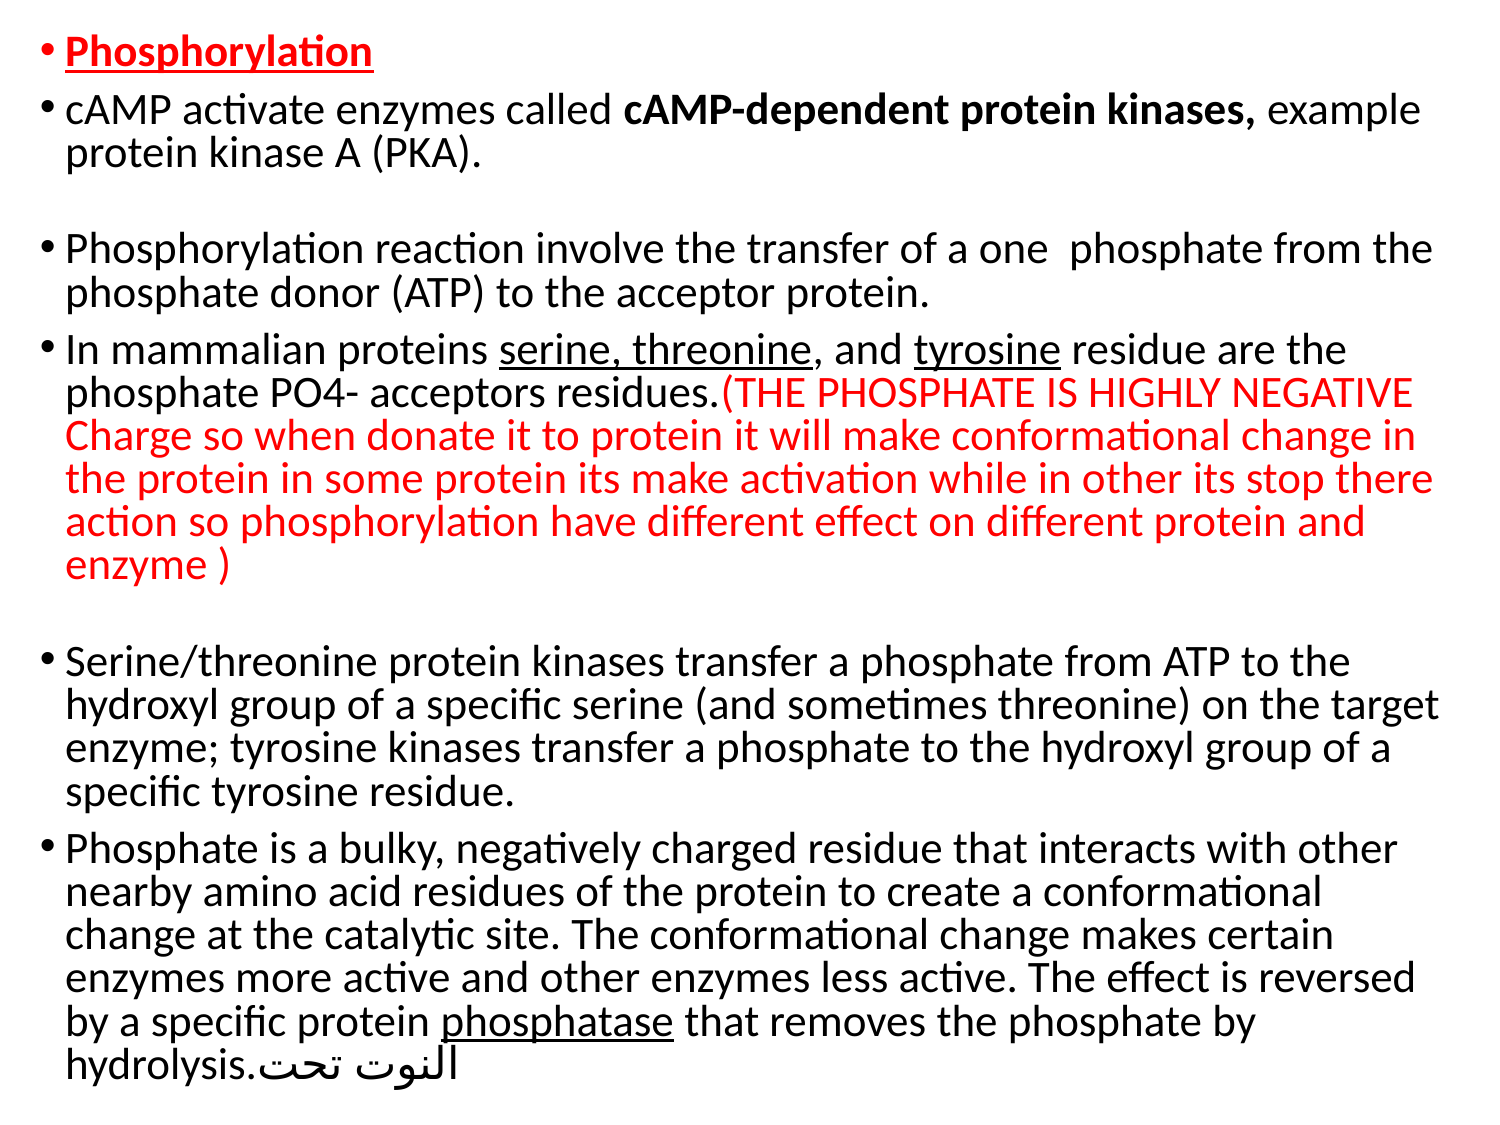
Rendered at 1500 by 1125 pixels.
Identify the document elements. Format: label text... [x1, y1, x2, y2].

list Phosphorylation cAMP activate enzymes called cAMP-dependent protein kinases, example protein kinase A (PKA). Phosphorylation reaction involve the transfer of a one phosphate from the phosphate donor (ATP) to the acceptor protein. In mammalian proteins serine, threonine, and tyrosine residue are the phosphate PO4- acceptors residues.(THE PHOSPHATE IS HIGHLY NEGATIVE Charge so when donate it to protein it will make conformational change in the protein in some protein its make activation while in other its stop there action so phosphorylation have different effect on different protein and enzyme ) Serine/threonine protein kinases transfer a phosphate from ATP to the hydroxyl group of a specific serine (and sometimes threonine) on the target enzyme; tyrosine kinases transfer a phosphate to the hydroxyl group of a specific tyrosine residue. Phosphate is a bulky, negatively charged residue that interacts with other nearby amino acid residues of the protein to create a conformational change at the catalytic site. The conformational change makes certain enzymes more active and other enzymes less active. The effect is reversed by a specific protein phosphatase that removes the phosphate by hydrolysis.النوت تحت [24, 24, 1475, 1100]
